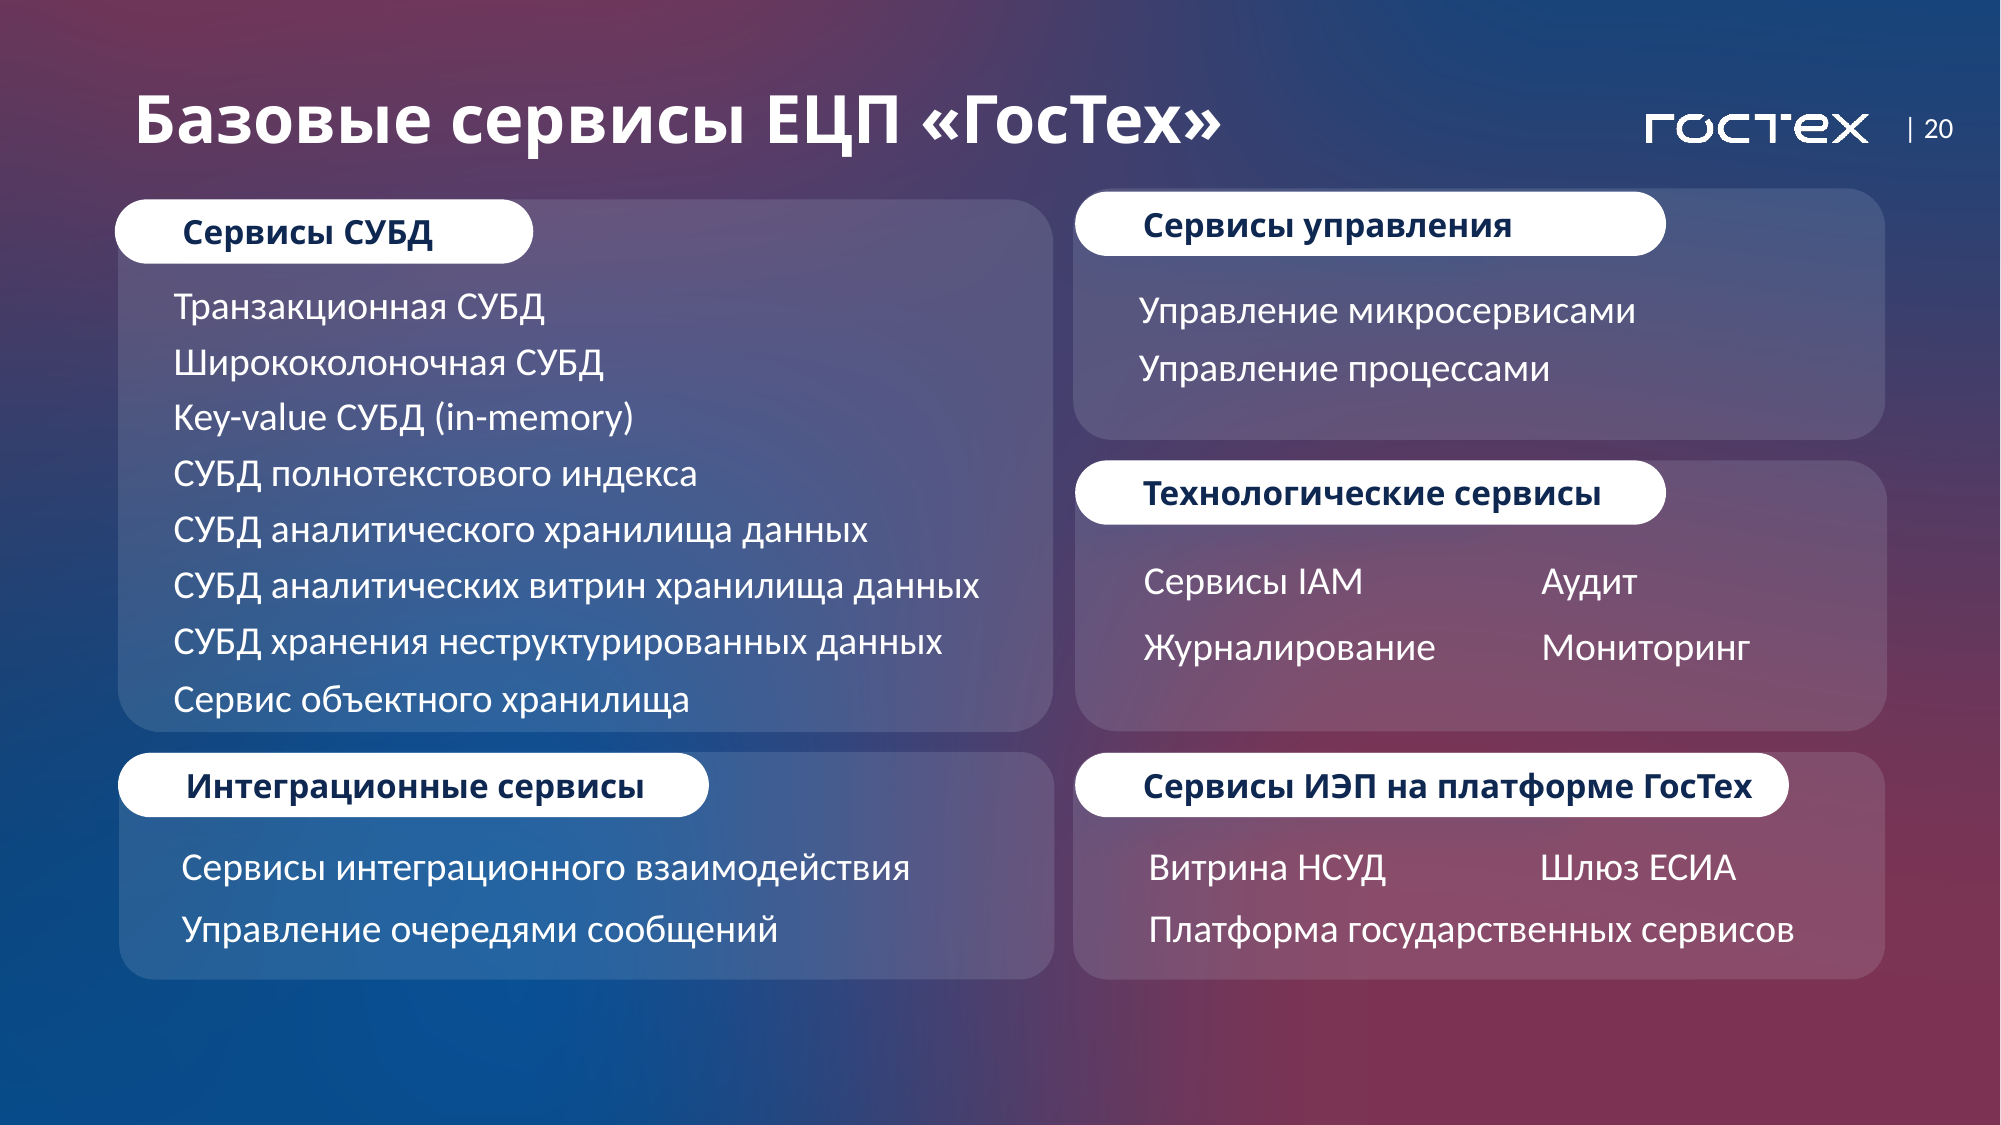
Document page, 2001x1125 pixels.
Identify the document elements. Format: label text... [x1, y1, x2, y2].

text_box Управление очередями сообщений [166, 895, 867, 959]
text_box Сервисы IAM [1128, 547, 1510, 610]
text_box Сервисы СУБД [114, 199, 534, 264]
text_box СУБД аналитических витрин хранилища данных [158, 551, 1000, 607]
text_box Витрина НСУД [1133, 841, 1515, 895]
text_box Управление микросервисами [1123, 276, 1906, 339]
text_box [118, 750, 1056, 981]
text_box [116, 198, 1055, 734]
text_box Шлюз ЕСИА [1525, 833, 1867, 895]
text_box Платформа государственных сервисов [1133, 895, 1906, 959]
text_box Технологические сервисы [1075, 460, 1667, 525]
text_box Сервисы ИЭП на платформе ГосТех [1075, 752, 1789, 818]
text_box Key-value СУБД (in-memory) [158, 383, 667, 439]
slide_number | 20 [1517, 102, 1968, 162]
text_box [1072, 187, 1887, 441]
text_box Интеграционные сервисы [117, 752, 709, 818]
text_box [1072, 750, 1887, 981]
text_box Журналирование [1128, 613, 1470, 677]
text_box Сервис объектного хранилища [158, 665, 750, 728]
text_box Ширококолоночная СУБД [158, 328, 859, 391]
text_box Сервисы интеграционного взаимодействия [166, 833, 948, 896]
text_box Сервисы управления [1075, 191, 1667, 256]
text_box [1074, 459, 1889, 733]
text_box СУБД аналитического хранилища данных [158, 495, 914, 551]
text_box Управление процессами [1123, 334, 1824, 397]
text_box СУБД хранения неструктурированных данных [158, 607, 1039, 670]
text_box Аудит [1526, 547, 1829, 610]
text_box Транзакционная СУБД [158, 272, 666, 328]
title Базовые сервисы ЕЦП «ГосТех» [119, 45, 1658, 198]
text_box СУБД полнотекстового индекса [158, 439, 877, 495]
text_box Мониторинг [1526, 613, 1829, 677]
